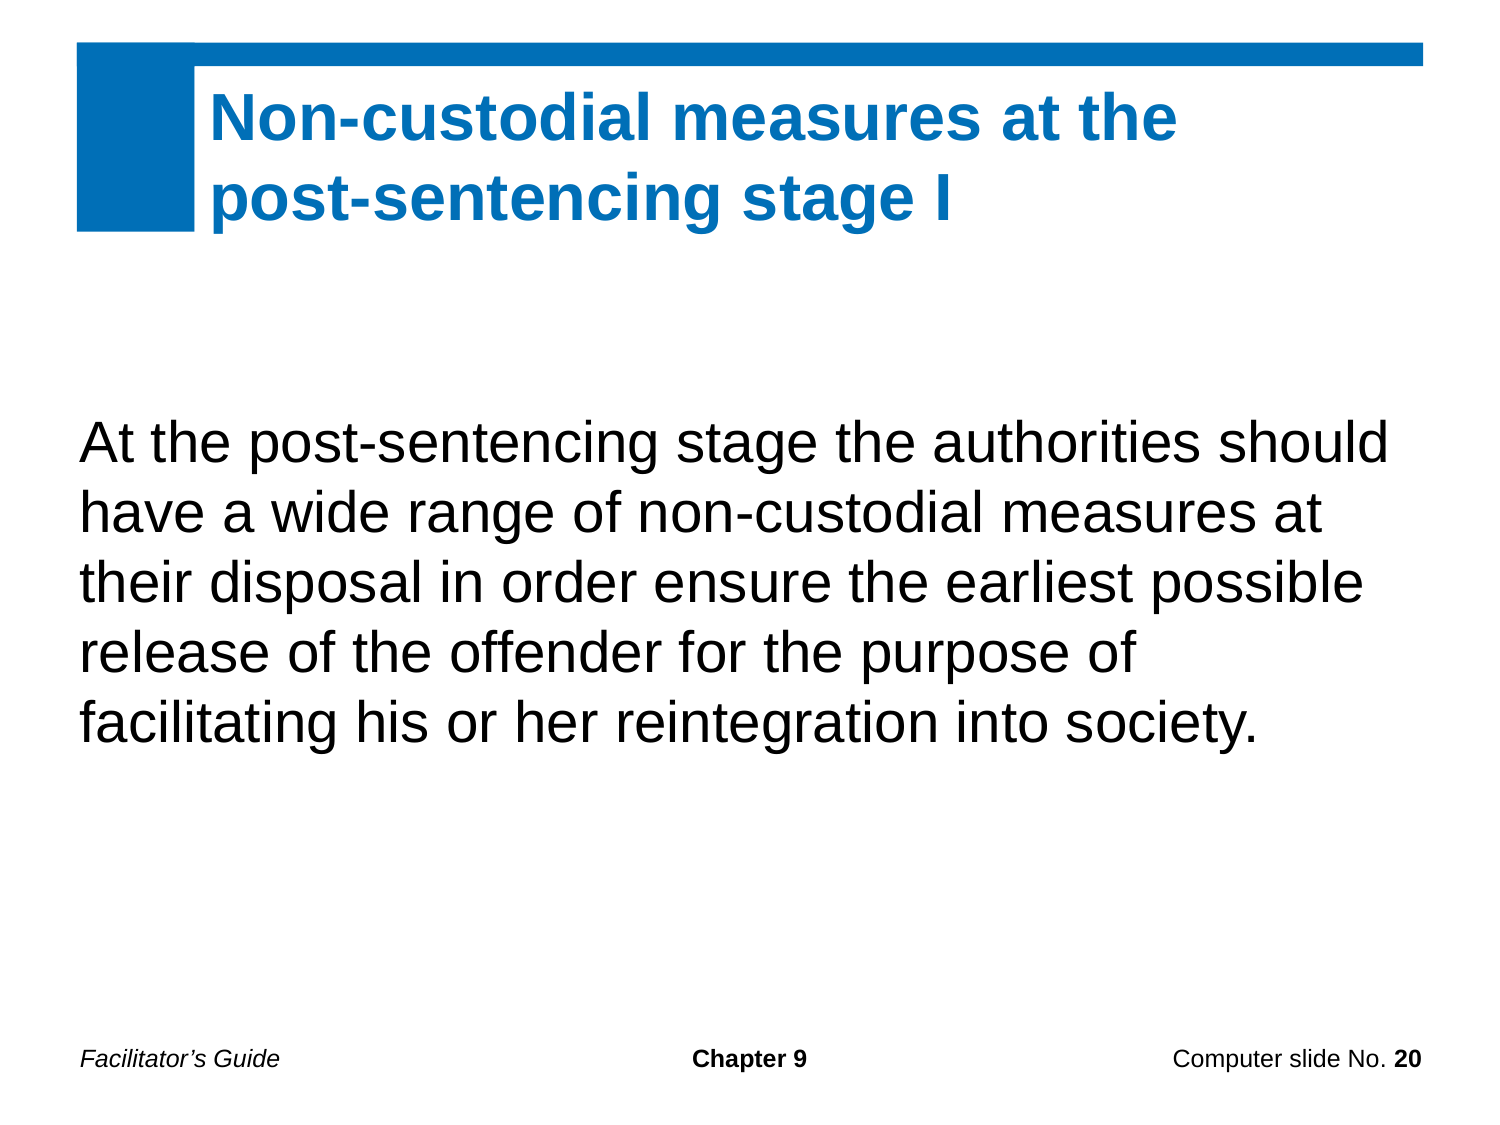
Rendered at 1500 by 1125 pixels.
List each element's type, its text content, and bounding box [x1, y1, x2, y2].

slide_number Facilitator’s Guide [64, 1034, 469, 1103]
footer Chapter 9 [512, 1034, 988, 1103]
text_box Non-custodial measures at the post-sentencing stage I [194, 66, 1425, 256]
text_box At the post-sentencing stage the authorities should have a wide range of non-custodial measures at their disposal in order ensure the earliest possible release of the offender for the purpose of facilitating his or her reintegration into society. [64, 397, 1415, 811]
text_box Computer slide No. 20 [1055, 1034, 1437, 1103]
